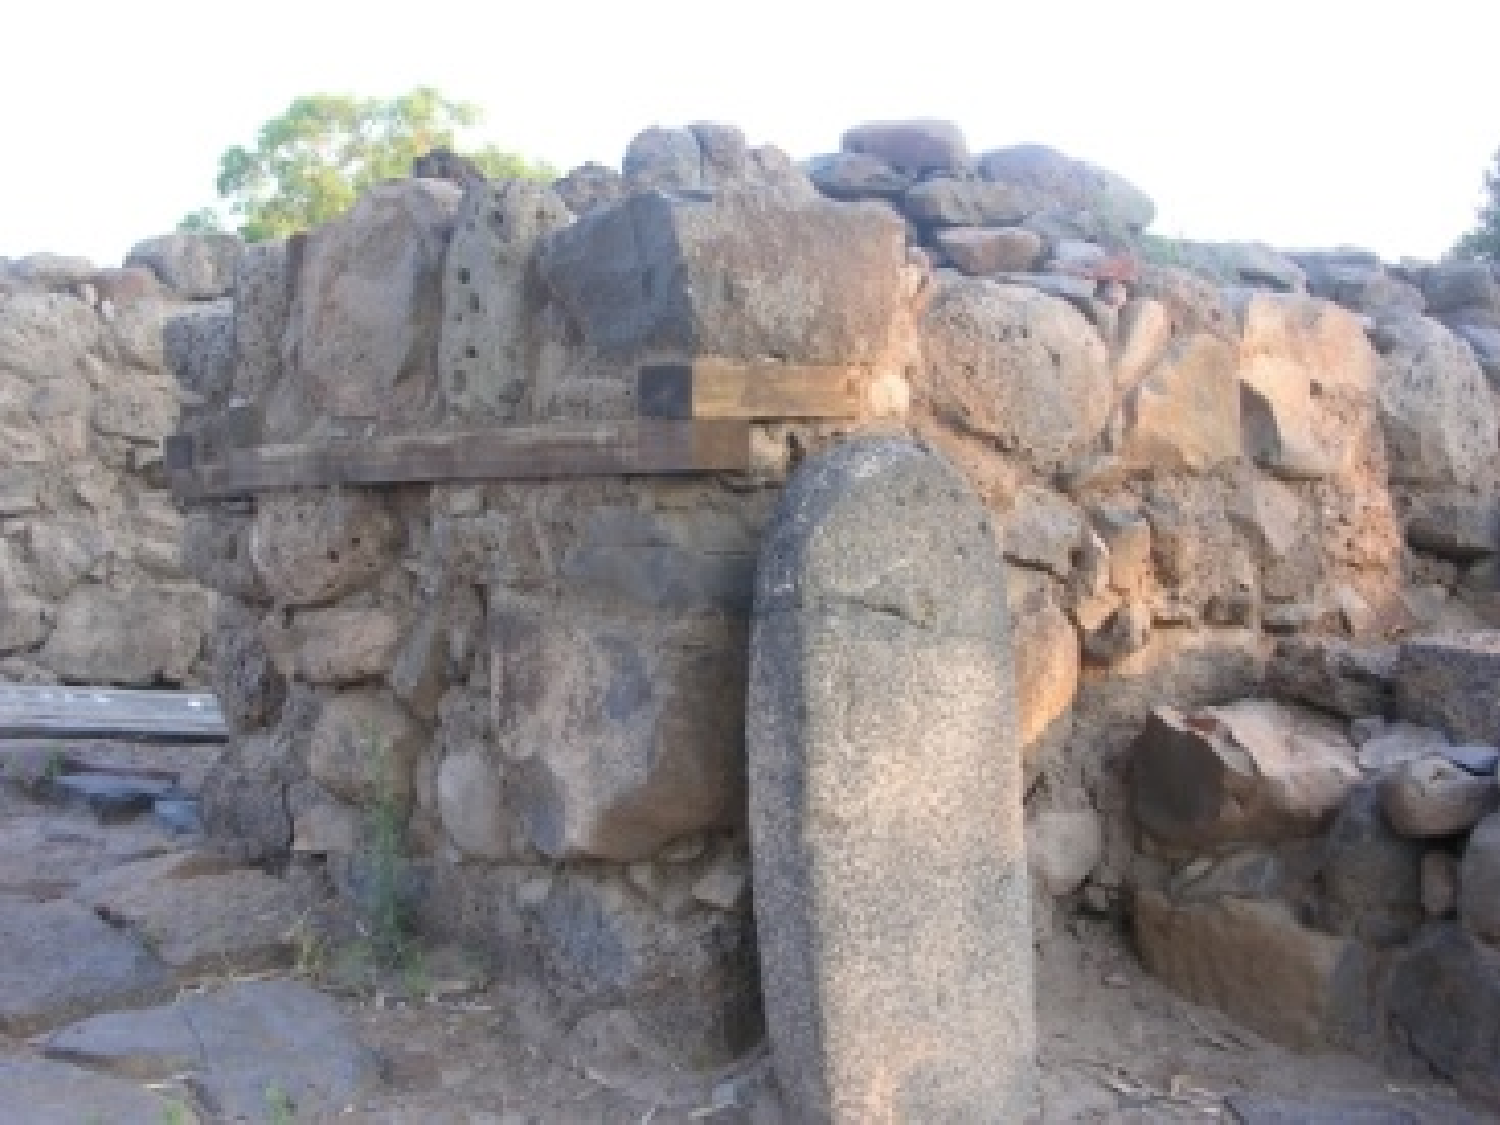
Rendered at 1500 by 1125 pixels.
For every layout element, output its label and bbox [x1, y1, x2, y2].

list [0, 0, 1500, 1125]
